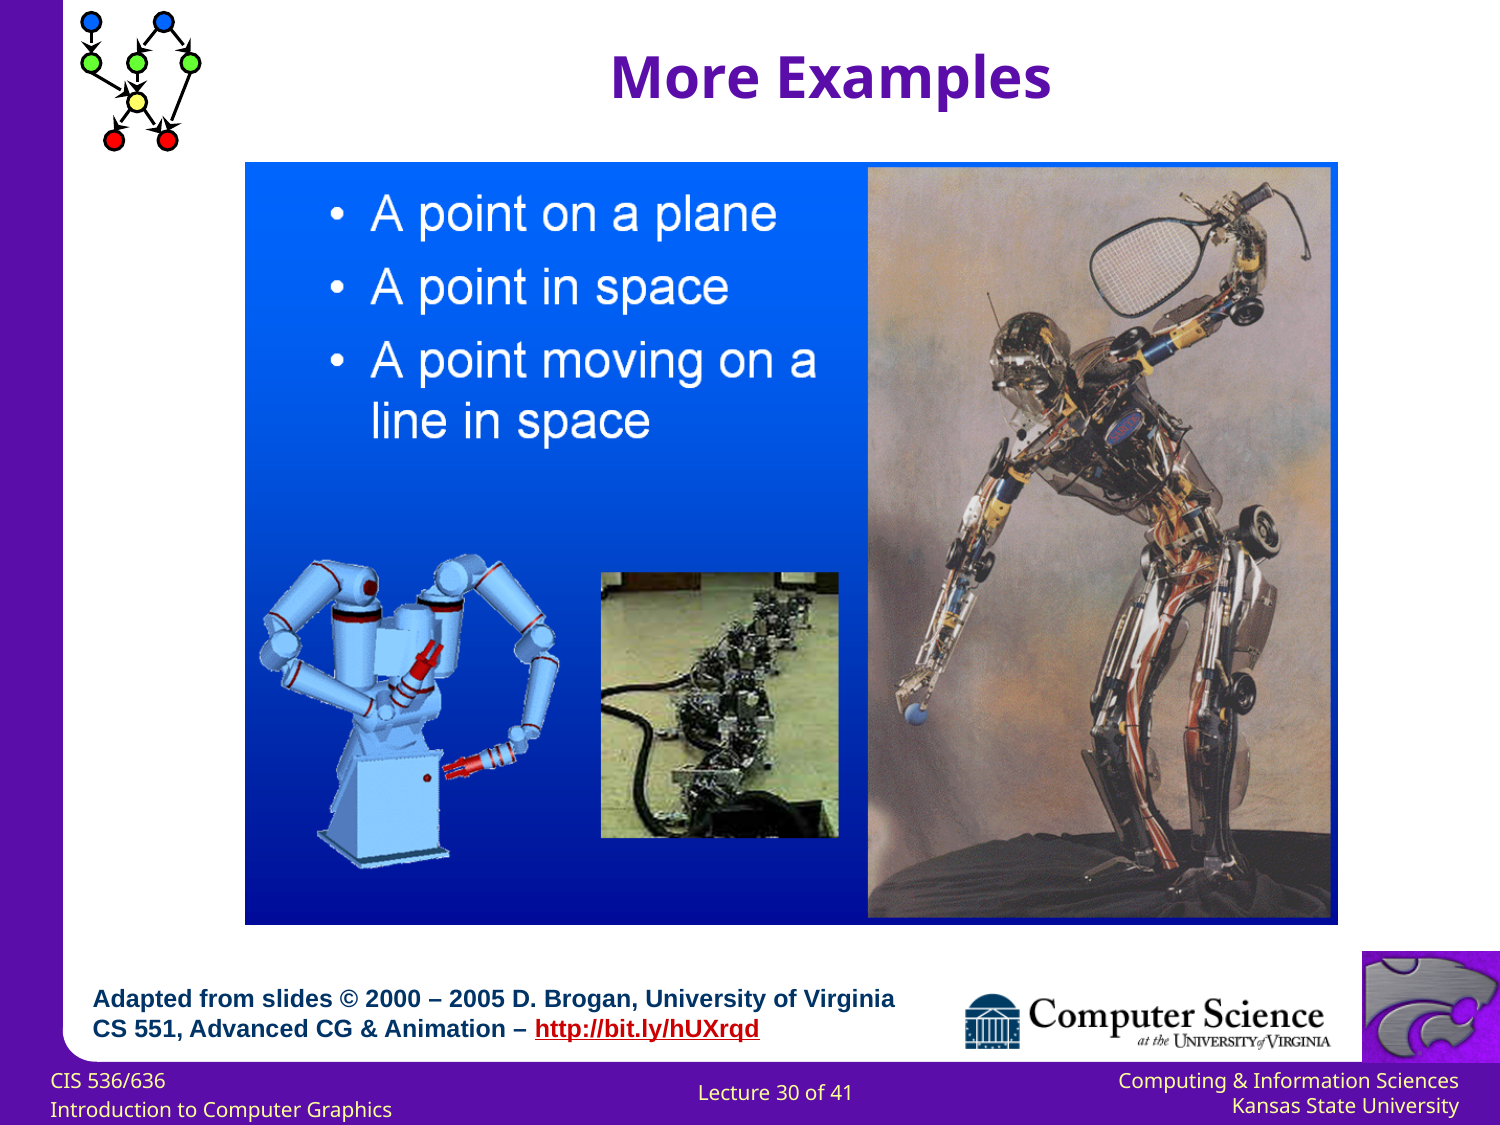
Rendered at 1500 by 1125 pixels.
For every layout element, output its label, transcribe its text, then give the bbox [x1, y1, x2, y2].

picture [245, 162, 1338, 926]
text_box More Examples [187, 12, 1475, 138]
picture [1362, 951, 1500, 1063]
picture [962, 991, 1338, 1051]
text_box Adapted from slides © 2000 – 2005 D. Brogan, University of Virginia CS 551, Advanced CG & Animation – http://bit.ly/hUXrqd [77, 974, 912, 1050]
